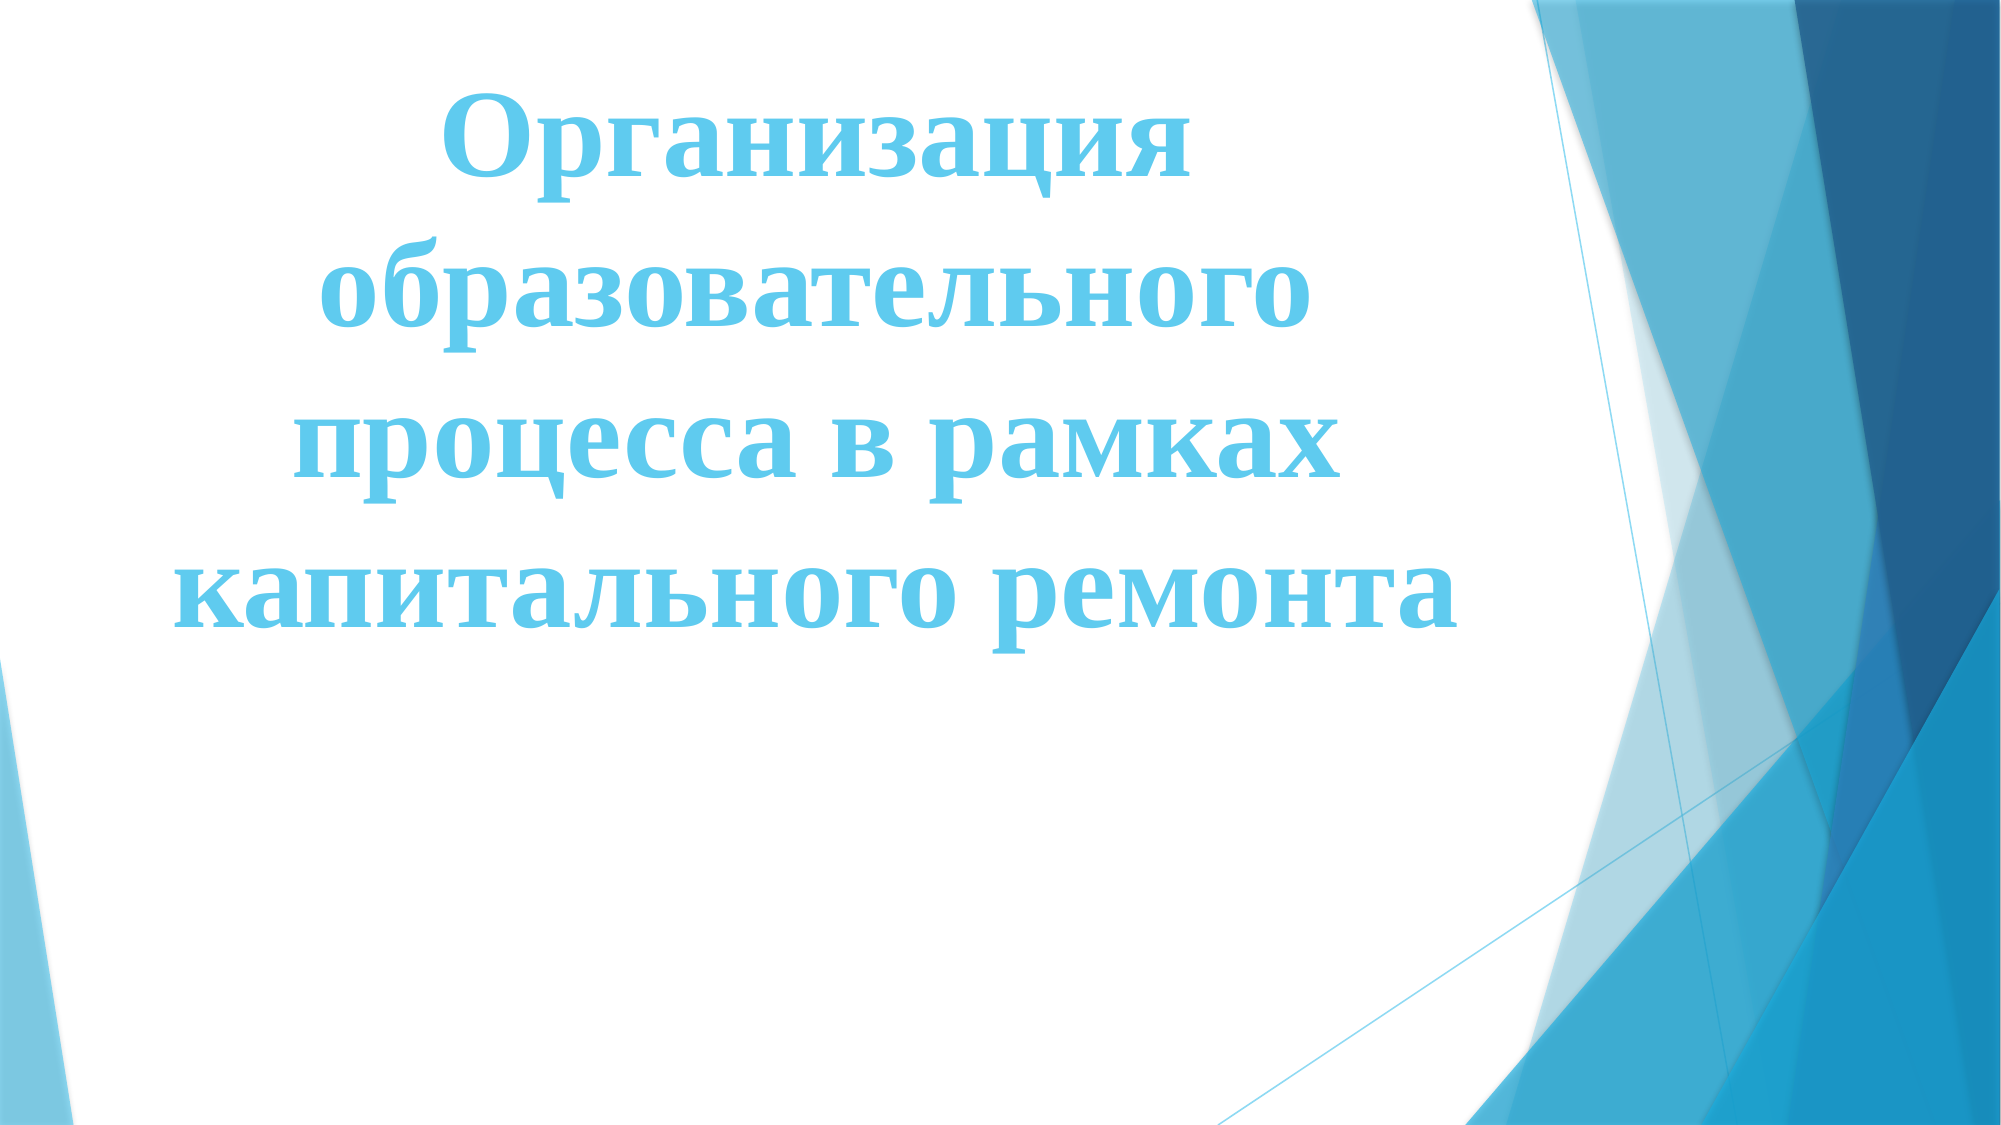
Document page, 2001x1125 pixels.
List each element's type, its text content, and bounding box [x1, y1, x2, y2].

title Организация образовательного процесса в рамках капитального ремонта [111, 44, 1522, 822]
